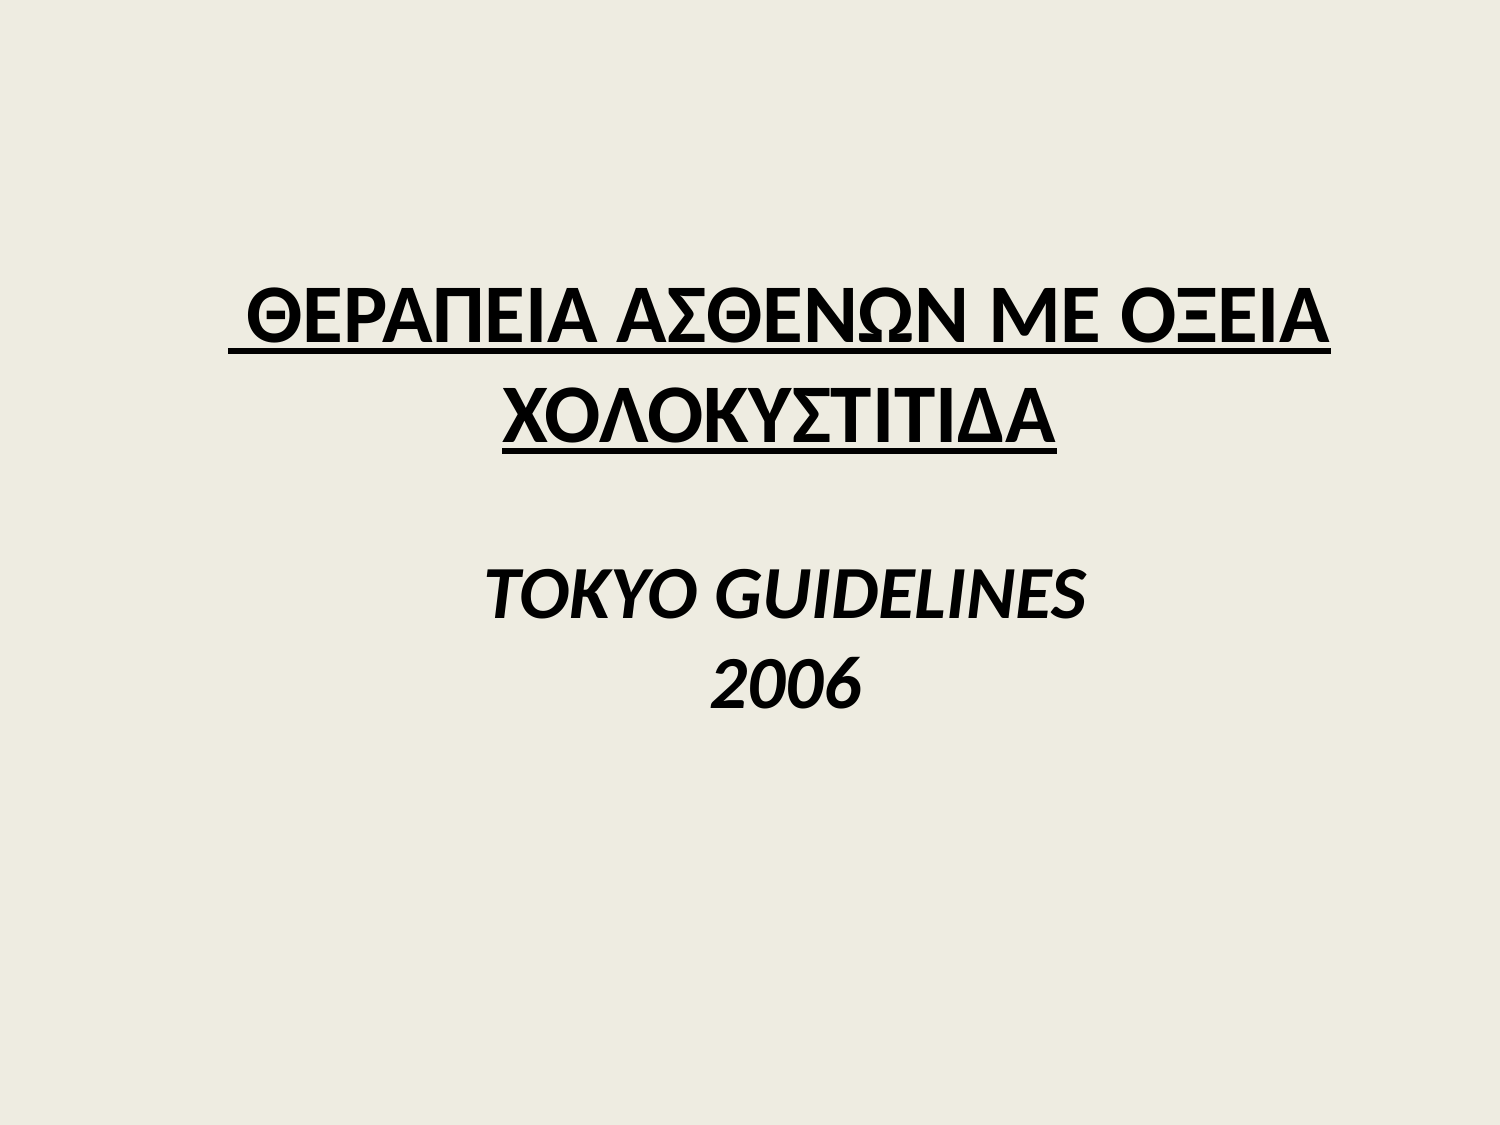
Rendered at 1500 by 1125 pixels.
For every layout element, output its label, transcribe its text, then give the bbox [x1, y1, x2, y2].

text_box TOKYO GUIDELINES 2006 [265, 535, 1306, 731]
text_box ΘΕΡΑΠΕΙΑ ΑΣΘΕΝΩΝ ΜΕ ΟΞΕΙΑ ΧΟΛΟΚΥΣΤΙΤΙΔΑ [147, 252, 1412, 467]
